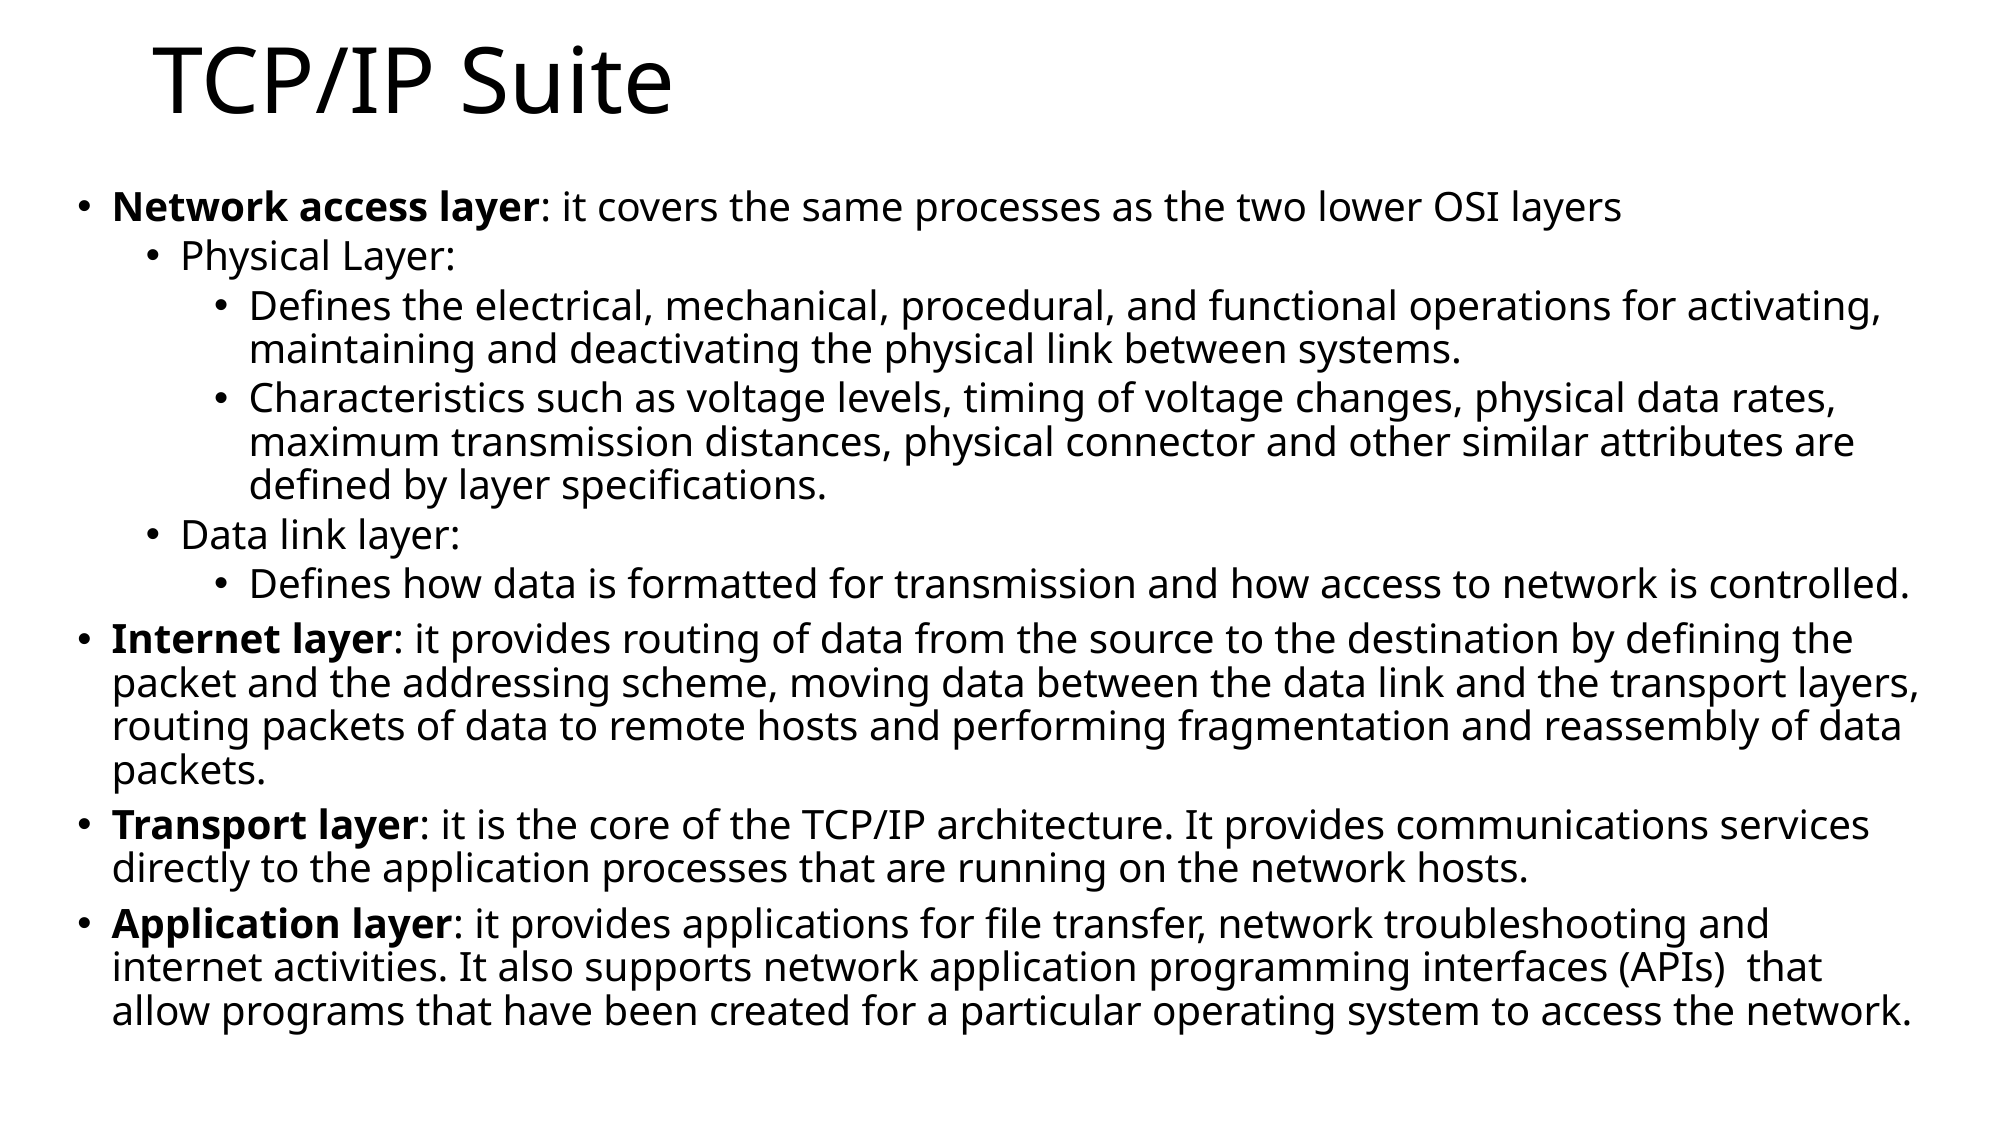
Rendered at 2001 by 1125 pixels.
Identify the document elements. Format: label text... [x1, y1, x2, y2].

title TCP/IP Suite [137, 0, 1863, 167]
list Network access layer: it covers the same processes as the two lower OSI layers Physical Layer: Defines the electrical, mechanical, procedural, and functional operations for activating, maintaining and deactivating the physical link between systems. Characteristics such as voltage levels, timing of voltage changes, physical data rates, maximum transmission distances, physical connector and other similar attributes are defined by layer specifications. Data link layer: Defines how data is formatted for transmission and how access to network is controlled. Internet layer: it provides routing of data from the source to the destination by defining the packet and the addressing scheme, moving data between the data link and the transport layers, routing packets of data to remote hosts and performing fragmentation and reassembly of data packets. Transport layer: it is the core of the TCP/IP architecture. It provides communications services directly to the application processes that are running on the network hosts. Application layer: it provides applications for file transfer, network troubleshooting and internet activities. It also supports network application programming interfaces (APIs) that allow programs that have been created for a particular operating system to access the network. [62, 178, 1943, 1054]
